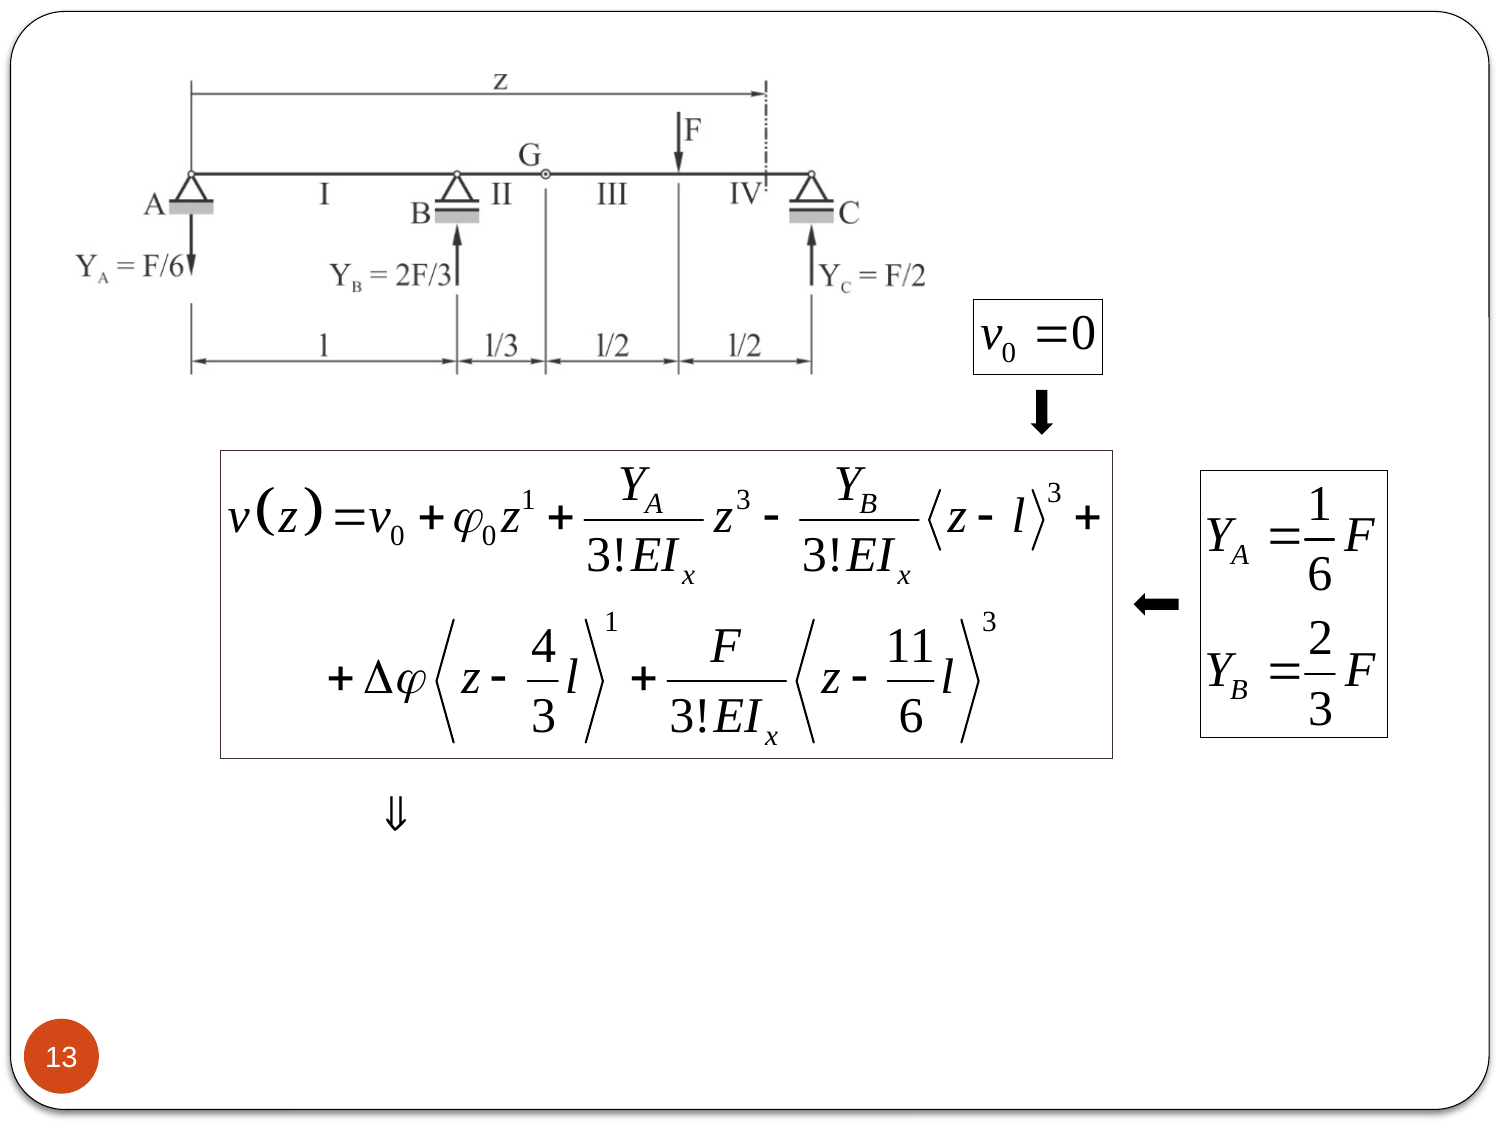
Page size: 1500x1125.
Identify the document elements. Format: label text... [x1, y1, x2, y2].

text_box [1132, 591, 1180, 617]
slide_number 13 [23, 1018, 99, 1094]
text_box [973, 299, 1104, 375]
text_box [1029, 388, 1054, 436]
picture [74, 74, 926, 375]
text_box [220, 449, 1113, 759]
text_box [1199, 470, 1388, 738]
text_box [374, 777, 421, 845]
